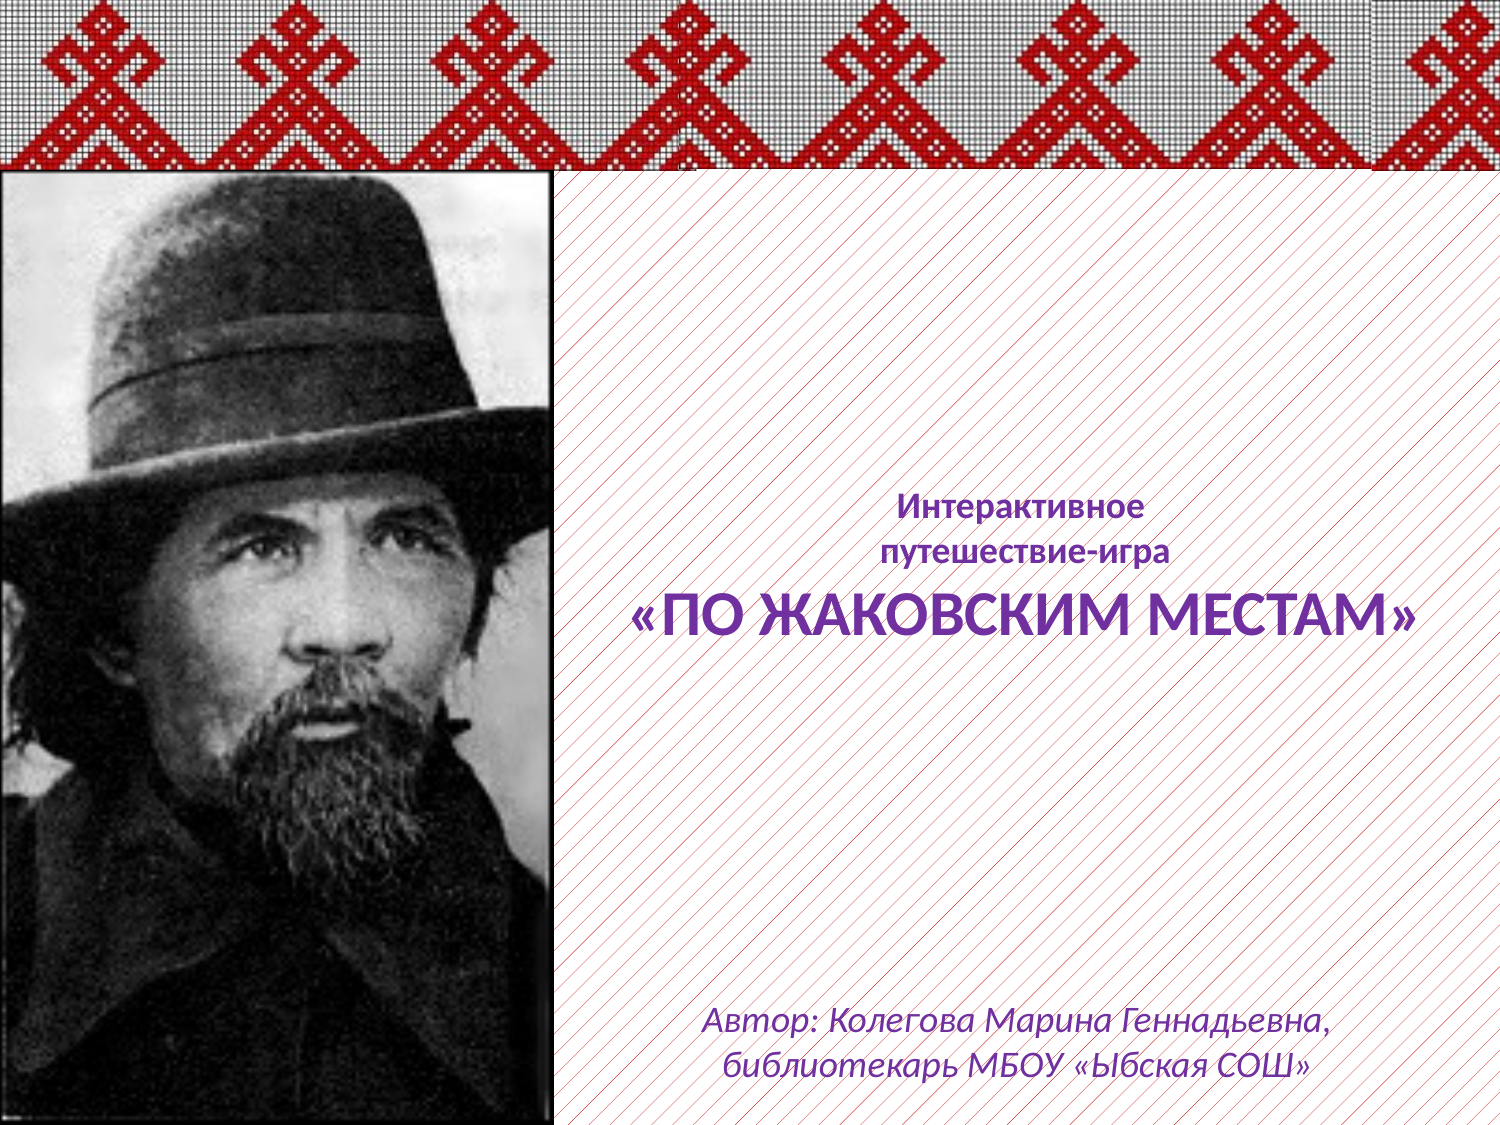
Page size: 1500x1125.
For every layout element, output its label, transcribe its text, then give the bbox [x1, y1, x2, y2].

subtitle Автор: Колегова Марина Геннадьевна, библиотекарь МБОУ «Ыбская СОШ» [662, 987, 1372, 1094]
picture [0, 0, 1500, 1125]
title Интерактивное путешествие-игра «ПО ЖАКОВСКИМ МЕСТАМ» [608, 444, 1443, 686]
